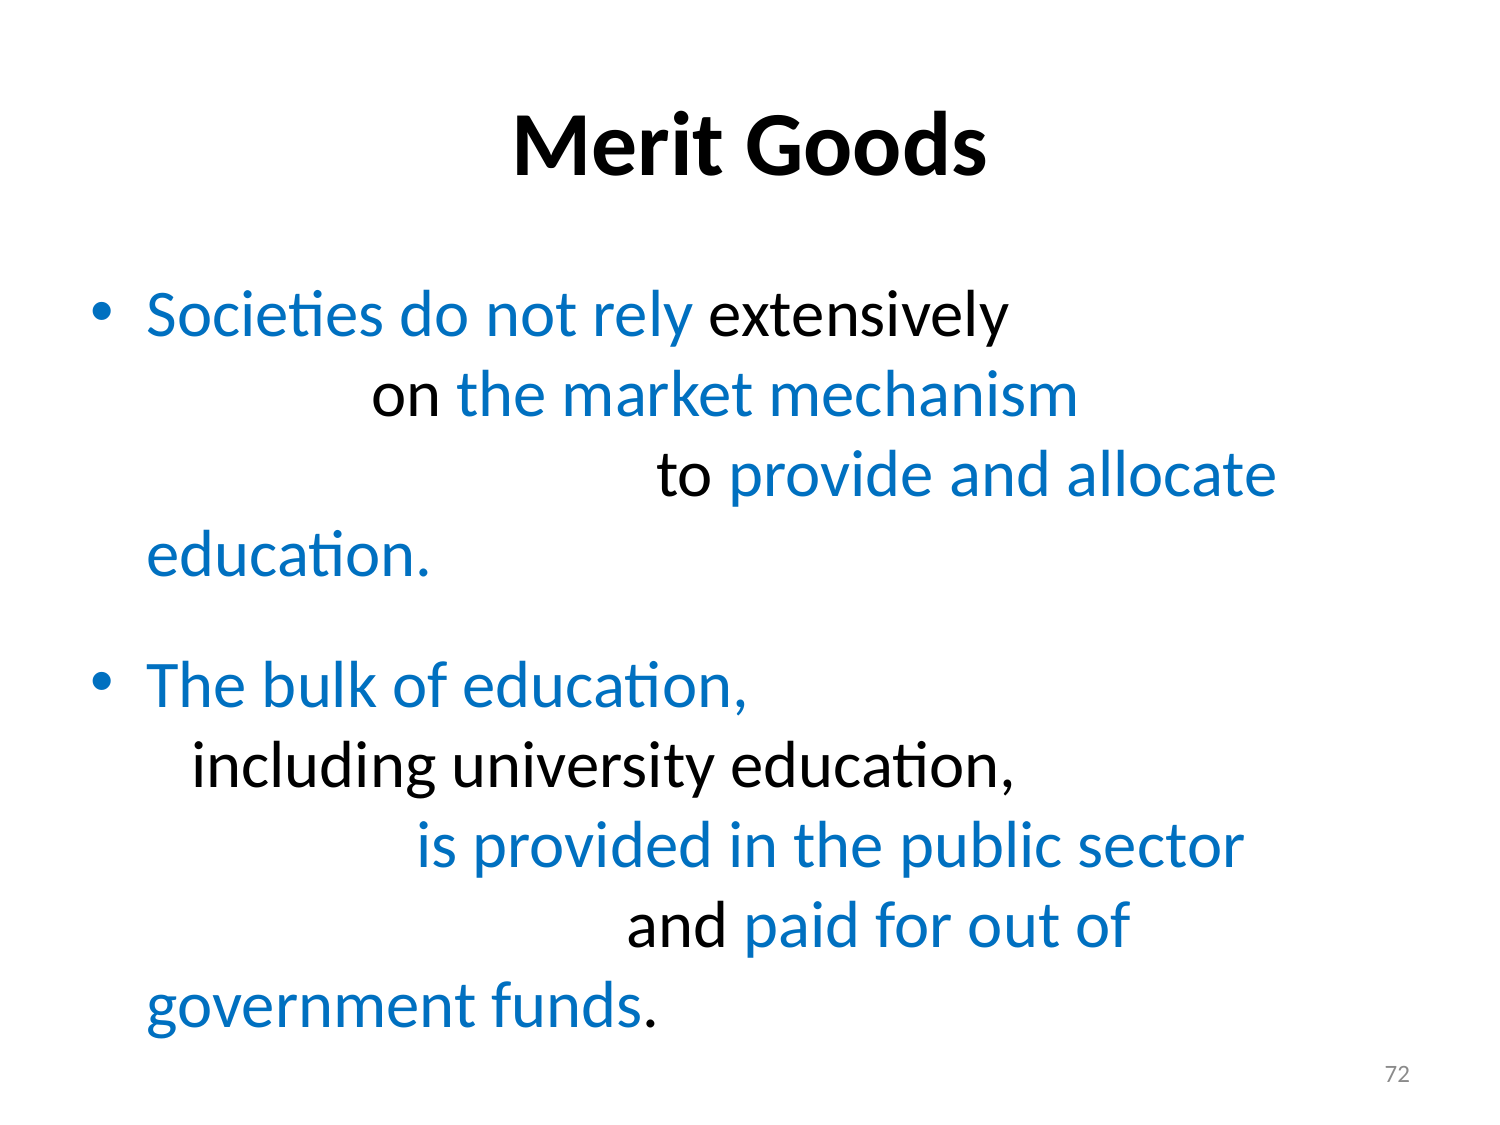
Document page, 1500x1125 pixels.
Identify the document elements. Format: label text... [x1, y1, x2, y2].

list Societies do not rely extensively on the market mechanism to provide and allocate education. The bulk of education, including university education, is provided in the public sector and paid for out of government funds. [75, 262, 1425, 1125]
slide_number 72 [1074, 1042, 1425, 1103]
title Merit Goods [75, 45, 1425, 233]
